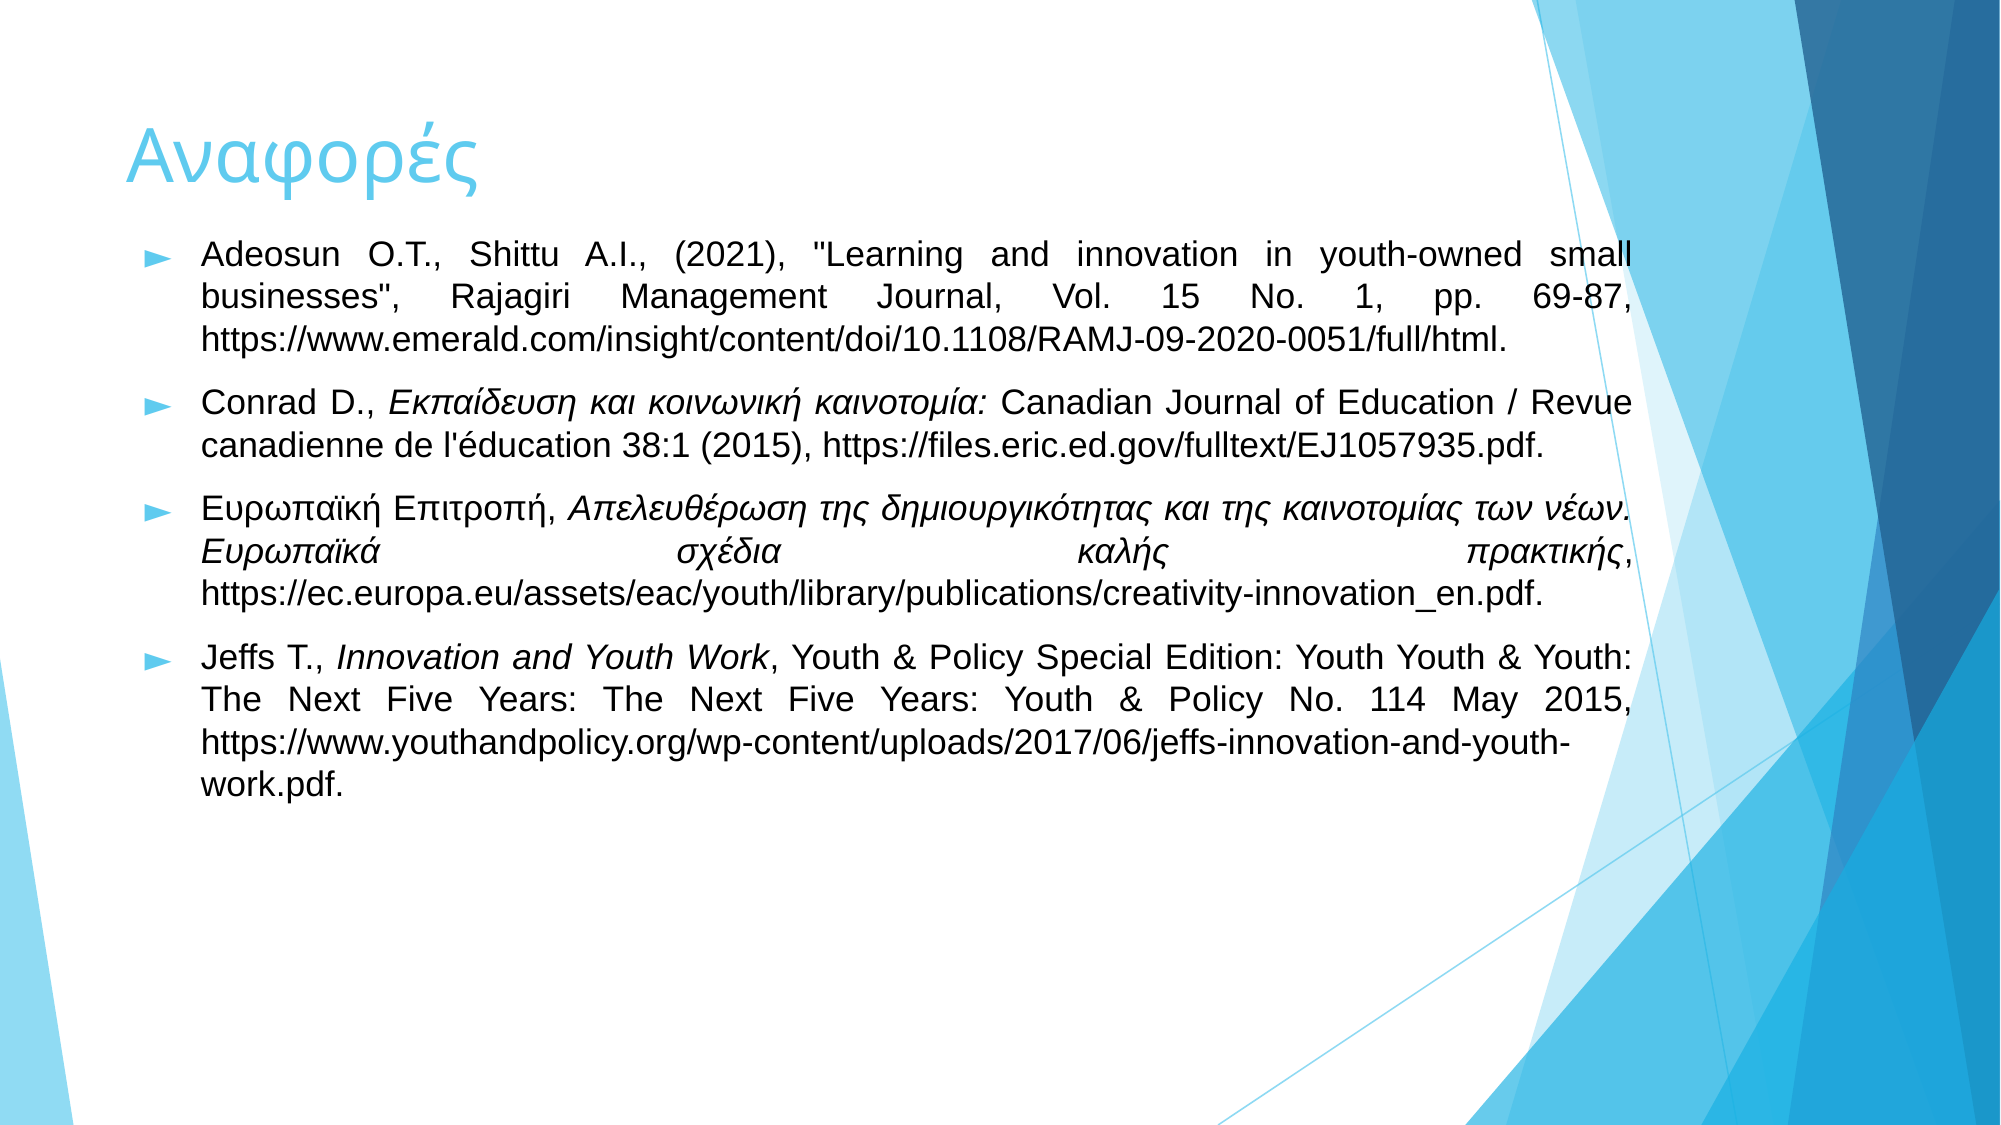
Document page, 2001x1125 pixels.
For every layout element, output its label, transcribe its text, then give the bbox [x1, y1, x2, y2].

title Αναφορές [111, 99, 1522, 224]
list Adeosun O.T., Shittu A.I., (2021), "Learning and innovation in youth-owned small businesses", Rajagiri Management Journal, Vol. 15 No. 1, pp. 69-87, https://www.emerald.com/insight/content/doi/10.1108/RAMJ-09-2020-0051/full/html. Conrad D., Εκπαίδευση και κοινωνική καινοτομία: Canadian Journal of Education / Revue canadienne de l'éducation 38:1 (2015), https://files.eric.ed.gov/fulltext/EJ1057935.pdf. Ευρωπαϊκή Επιτροπή, Απελευθέρωση της δημιουργικότητας και της καινοτομίας των νέων. Ευρωπαϊκά σχέδια καλής πρακτικής, https://ec.europa.eu/assets/eac/youth/library/publications/creativity-innovation_en.pdf. Jeffs T., Innovation and Youth Work, Youth & Policy Special Edition: Youth Youth & Youth: The Next Five Years: The Next Five Years: Youth & Policy No. 114 May 2015, https://www.youthandpolicy.org/wp-content/uploads/2017/06/jeffs-innovation-and-youth-work.pdf. [129, 223, 1649, 861]
